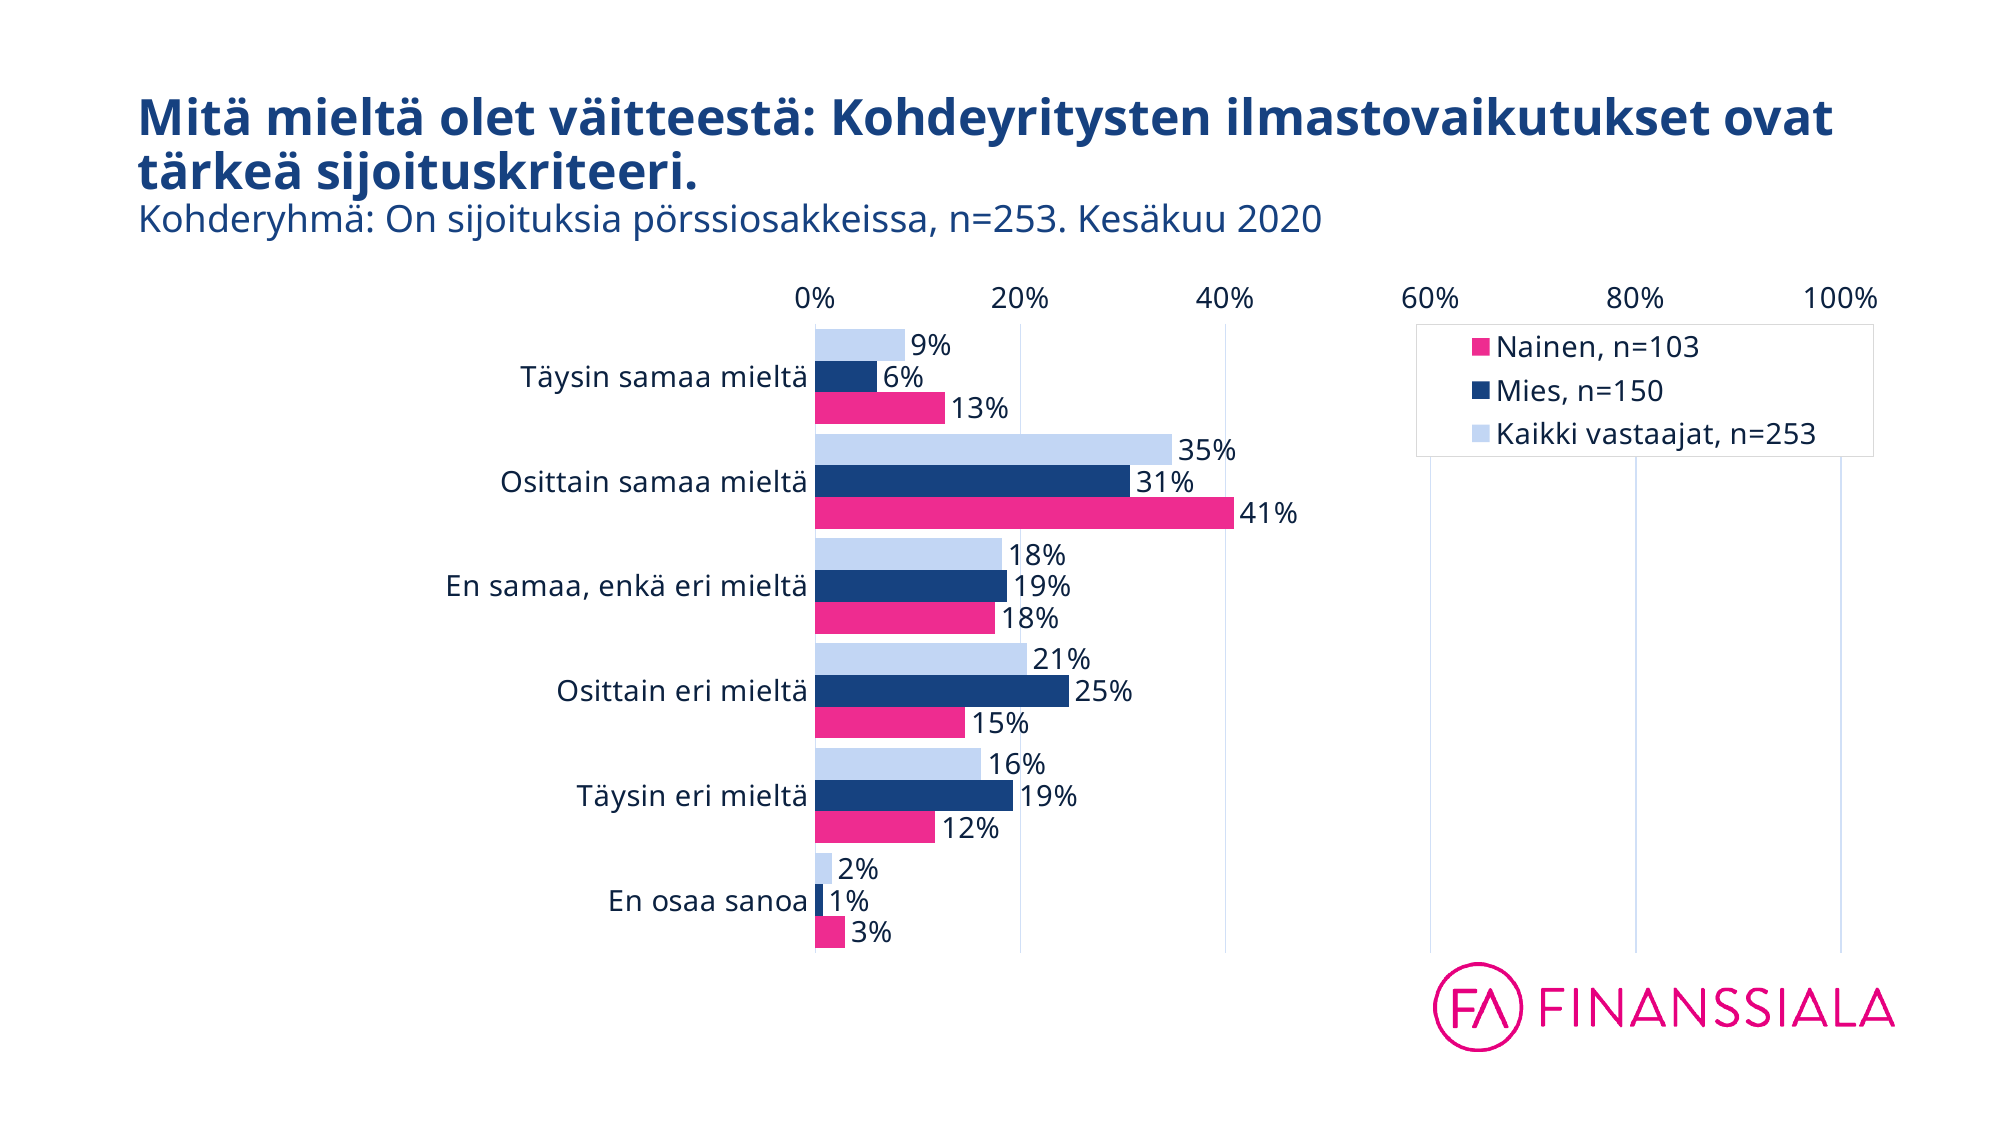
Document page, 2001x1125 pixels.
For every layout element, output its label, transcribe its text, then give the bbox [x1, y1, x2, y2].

chart [122, 275, 1895, 1049]
title Mitä mieltä olet väitteestä: Kohdeyritysten ilmastovaikutukset ovat tärkeä sijoituskriteeri. Kohderyhmä: On sijoituksia pörssiosakkeissa, n=253. Kesäkuu 2020 [122, 58, 1940, 276]
